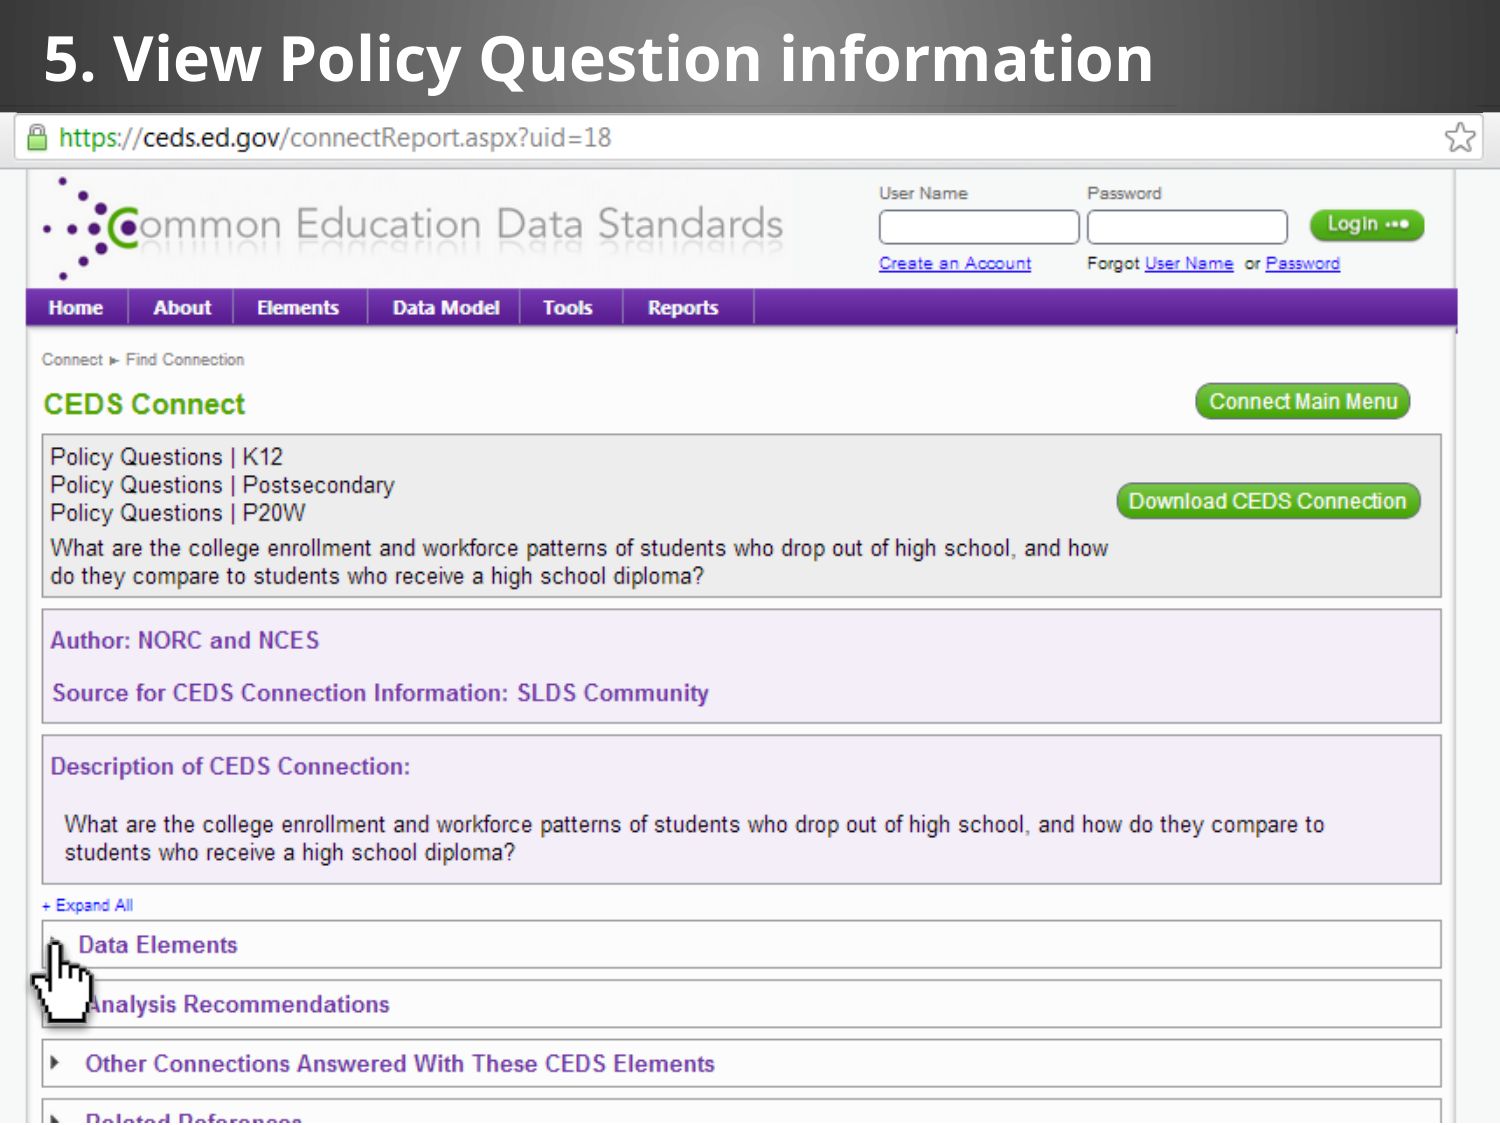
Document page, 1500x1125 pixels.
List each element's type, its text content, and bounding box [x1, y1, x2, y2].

picture [0, 105, 1500, 1123]
text_box 5. View Policy Question information [0, 0, 1500, 105]
